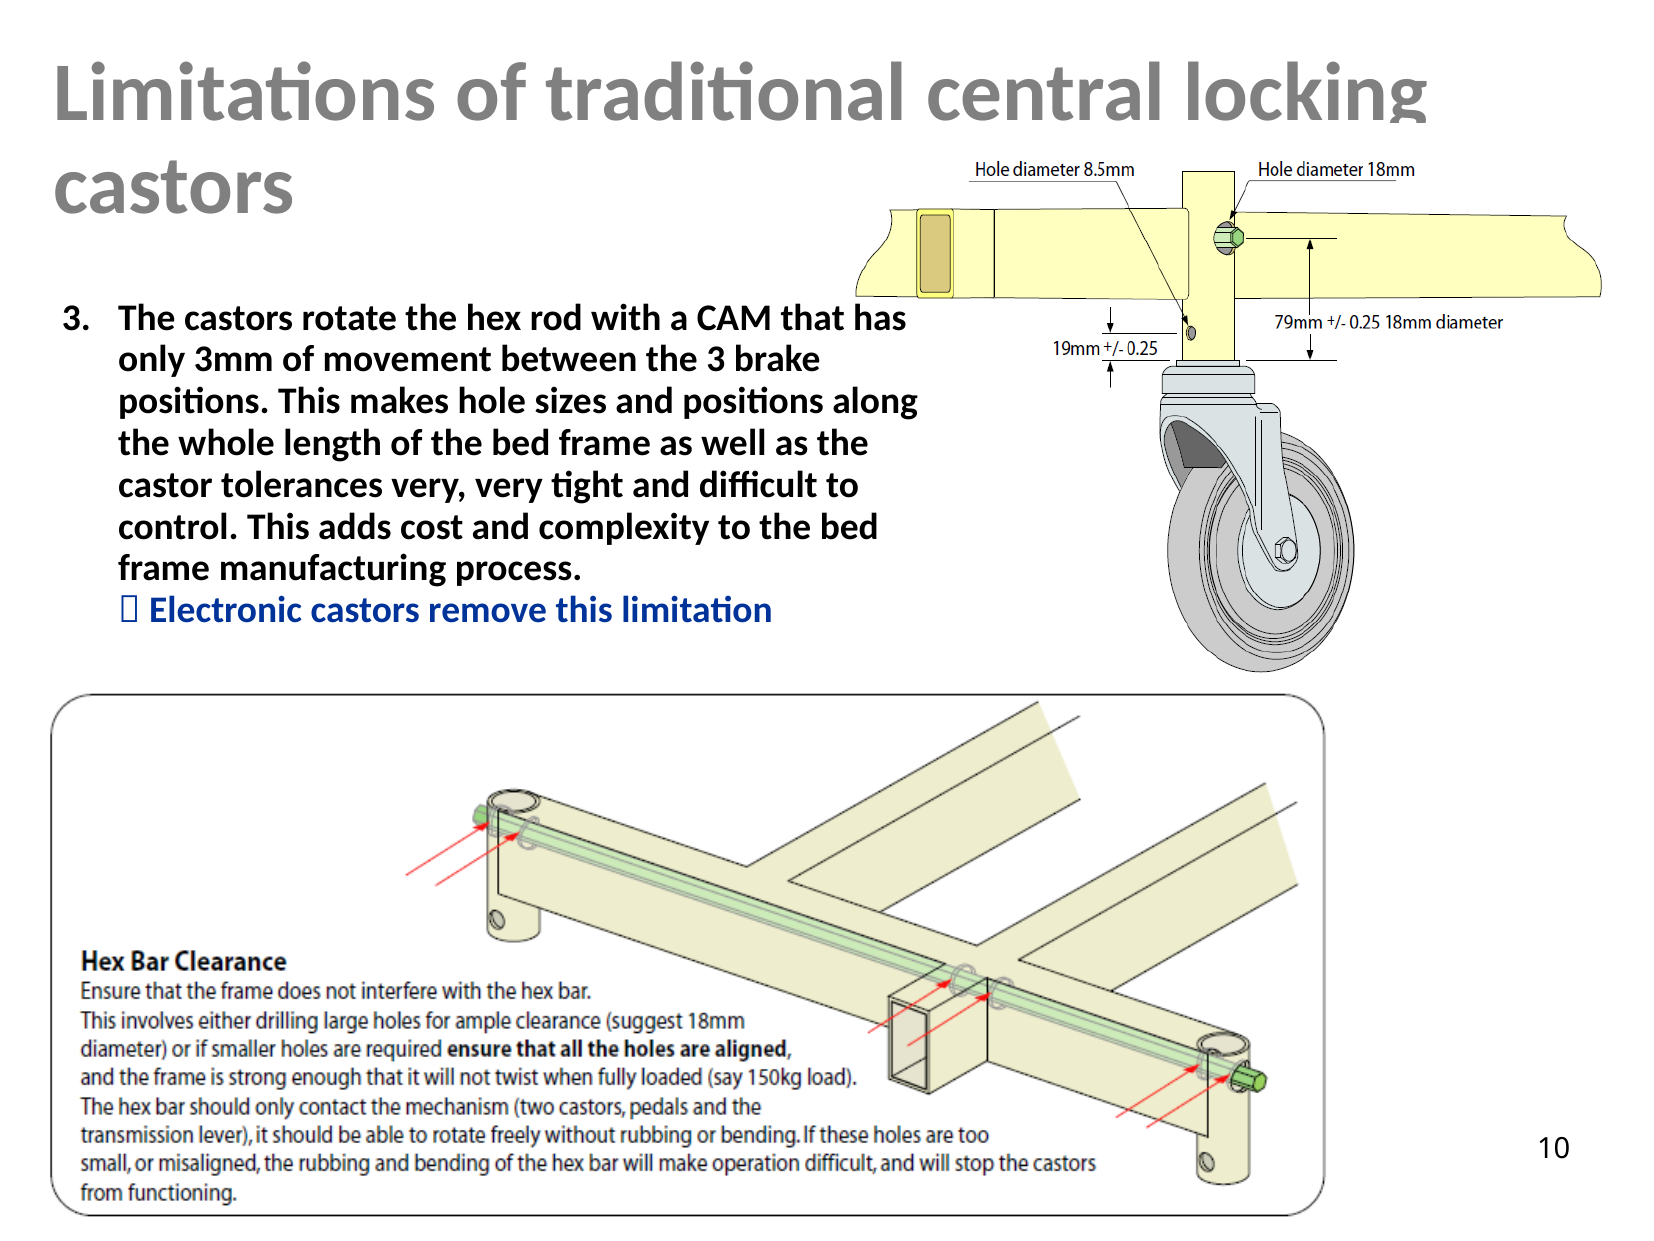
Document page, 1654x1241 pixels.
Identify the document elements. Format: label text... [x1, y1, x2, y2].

picture [35, 123, 1654, 1241]
text_box Limitations of traditional central locking castors [53, 100, 1542, 278]
slide_number 10 [1354, 1129, 1571, 1216]
text_box The castors rotate the hex rod with a CAM that has only 3mm of movement between the 3 brake positions. This makes hole sizes and positions along the whole length of the bed frame as well as the castor tolerances very, very tight and difficult to control. This adds cost and complexity to the bed frame manufacturing process.  Electronic castors remove this limitation [47, 289, 803, 665]
